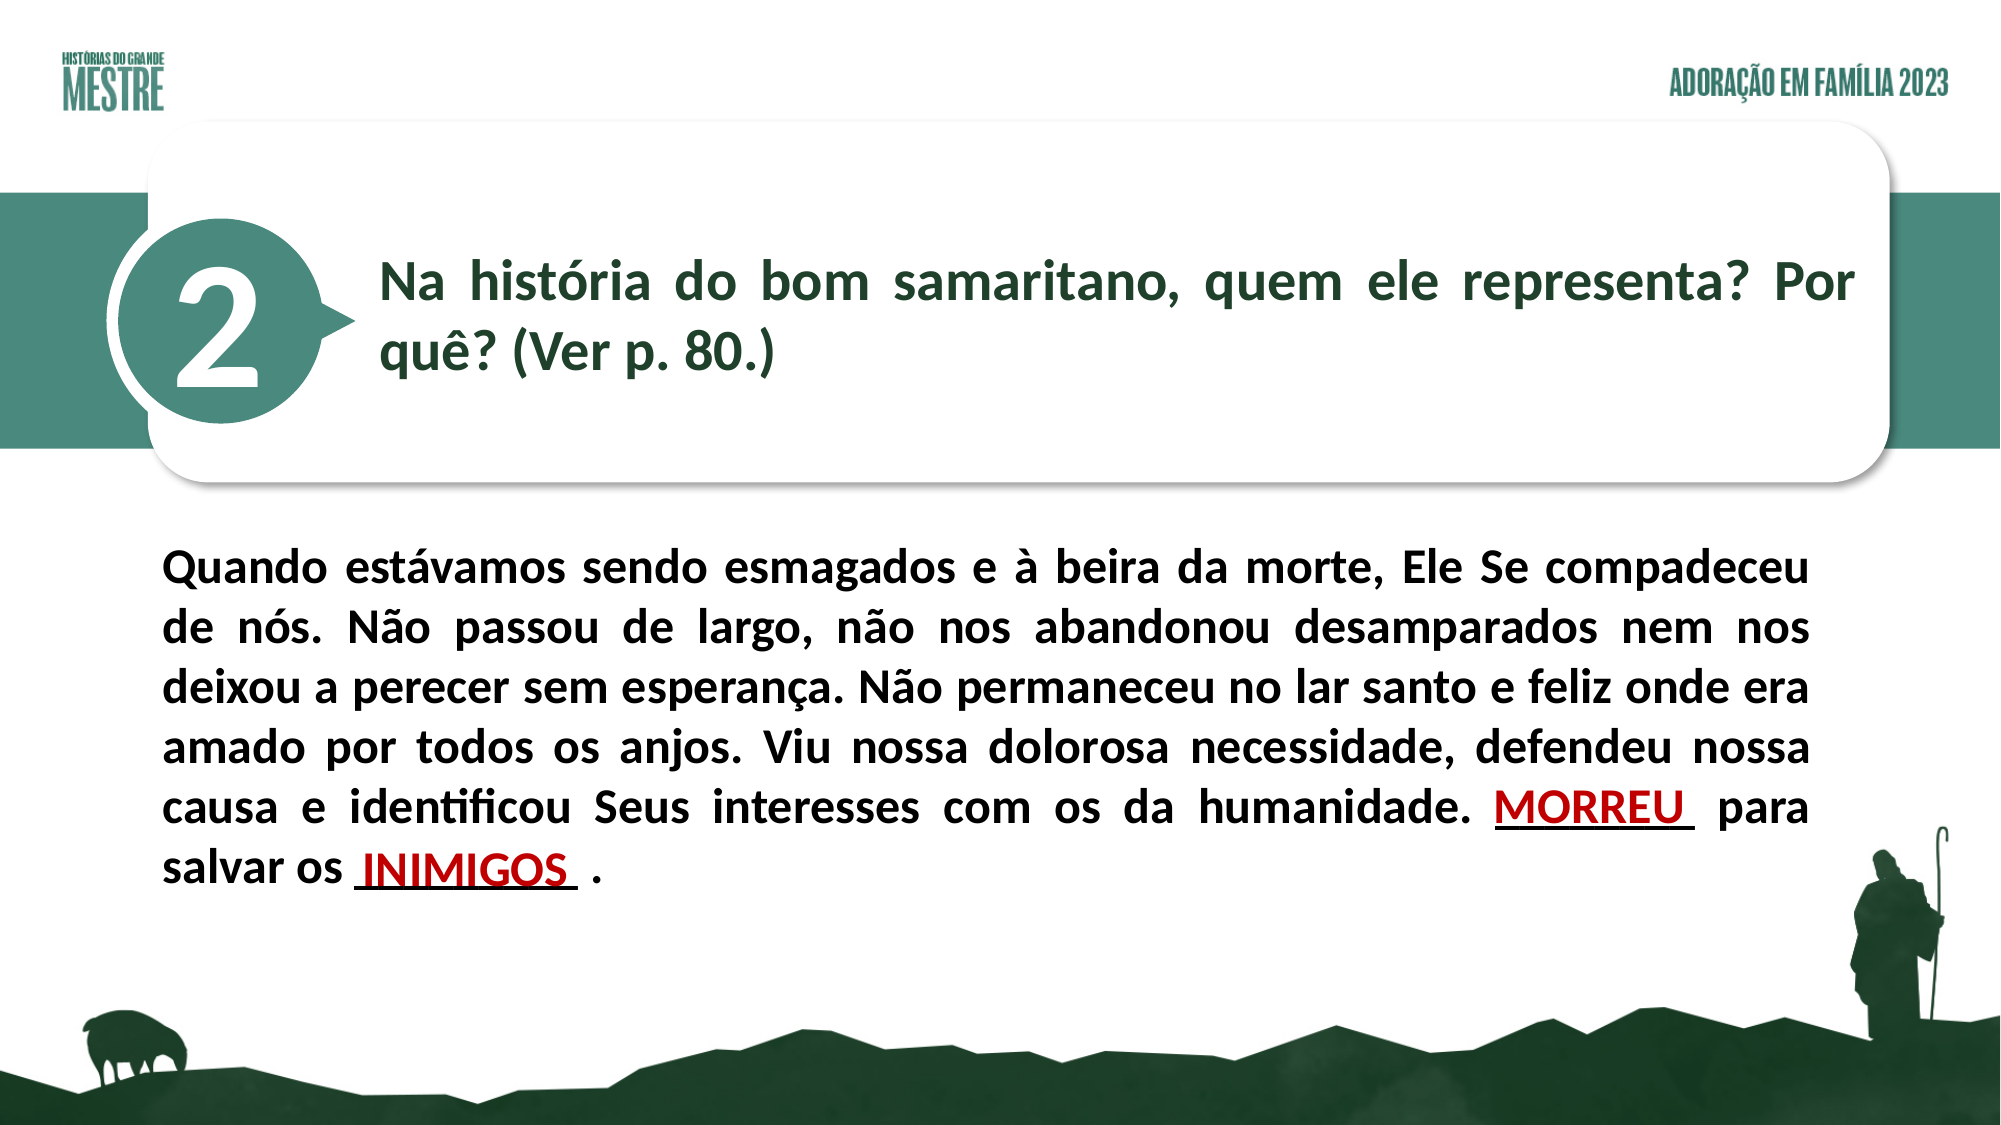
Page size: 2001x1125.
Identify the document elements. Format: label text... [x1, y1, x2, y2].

text_box Quando estávamos sendo esmagados e à beira da morte, Ele Se compadeceu de nós. Não passou de largo, não nos abandonou desamparados nem nos deixou a perecer sem esperança. Não permaneceu no lar santo e feliz onde era amado por todos os anjos. Viu nossa dolorosa necessidade, defendeu nossa causa e identificou Seus interesses com os da humanidade. ________ para salvar os _________ . [147, 526, 1828, 902]
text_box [0, 121, 2000, 483]
text_box INIMIGOS [348, 829, 599, 904]
text_box MORREU [1478, 766, 1703, 841]
picture [0, 0, 2001, 1125]
